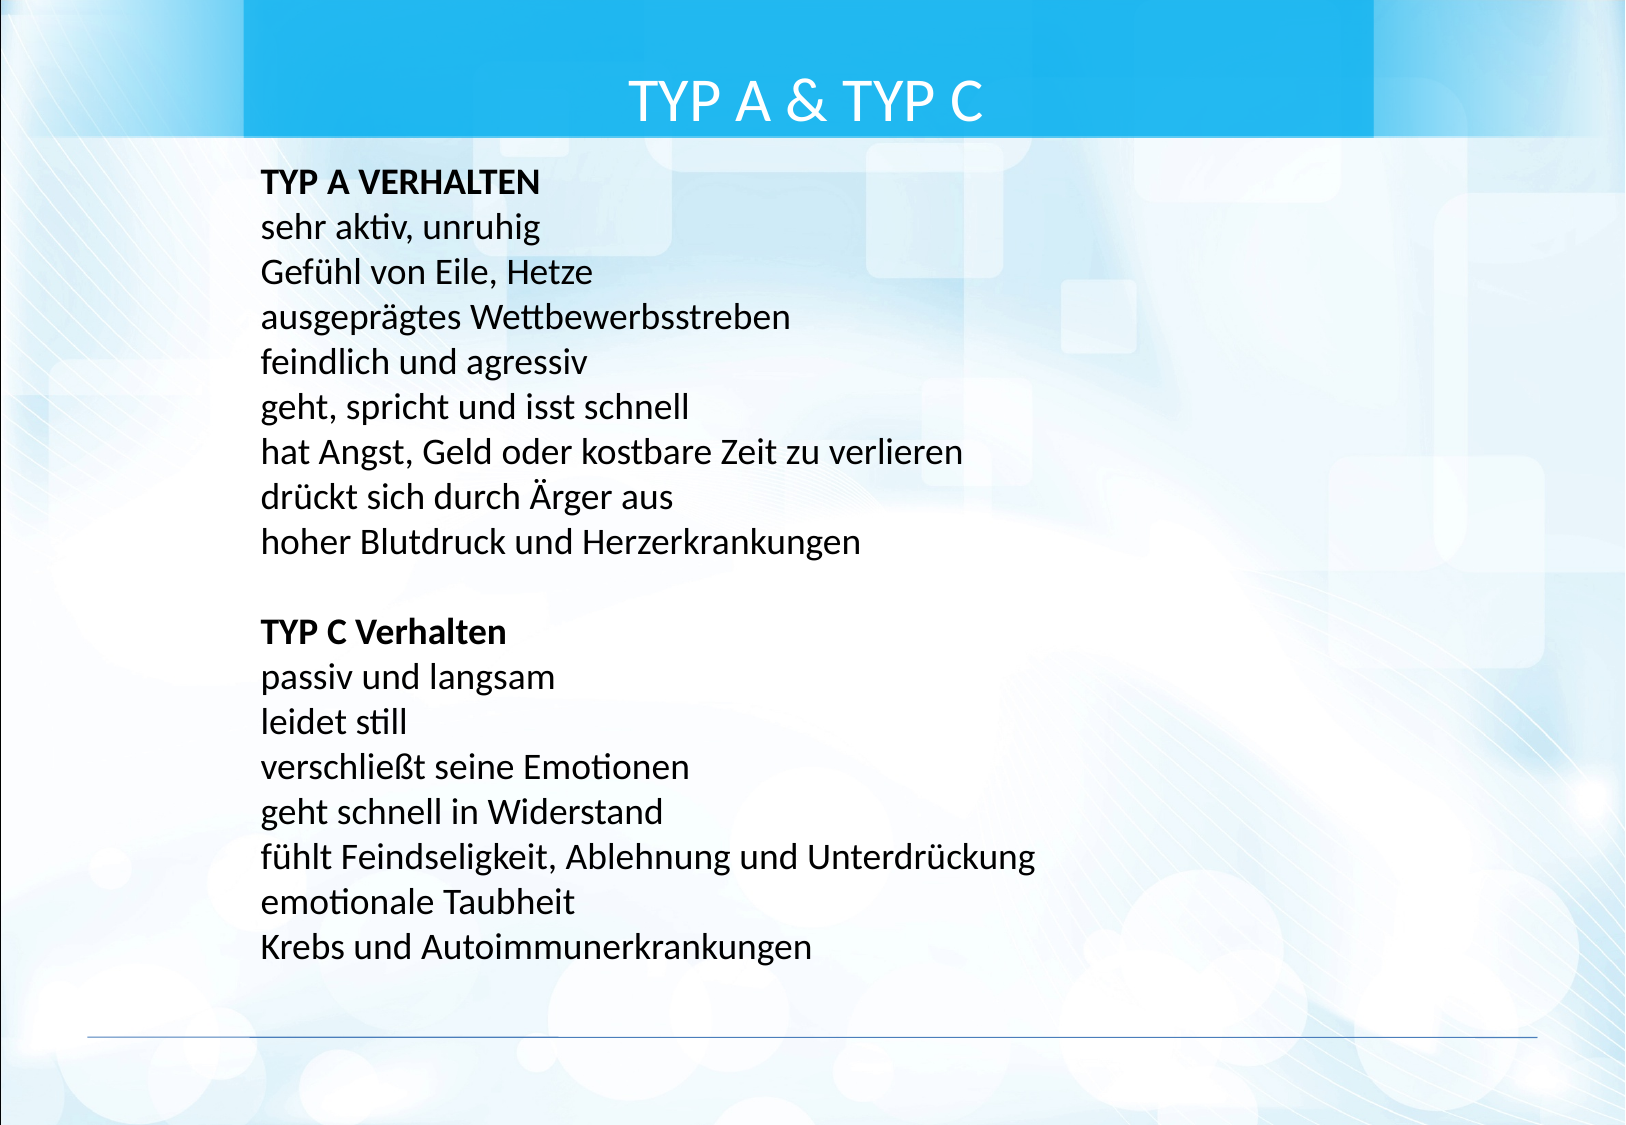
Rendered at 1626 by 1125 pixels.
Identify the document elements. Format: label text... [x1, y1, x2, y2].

text_box TYP A & TYP C [237, 51, 1375, 142]
picture [0, 0, 1625, 1125]
text_box TYP A VERHALTEN sehr aktiv, unruhig Gefühl von Eile, Hetze ausgeprägtes Wettbewerbsstreben feindlich und agressiv geht, spricht und isst schnell hat Angst, Geld oder kostbare Zeit zu verlieren drückt sich durch Ärger aus hoher Blutdruck und Herzerkrankungen TYP C Verhalten passiv und langsam leidet still verschließt seine Emotionen geht schnell in Widerstand fühlt Feindseligkeit, Ablehnung und Unterdrückung emotionale Taubheit Krebs und Autoimmunerkrankungen [237, 149, 1375, 975]
